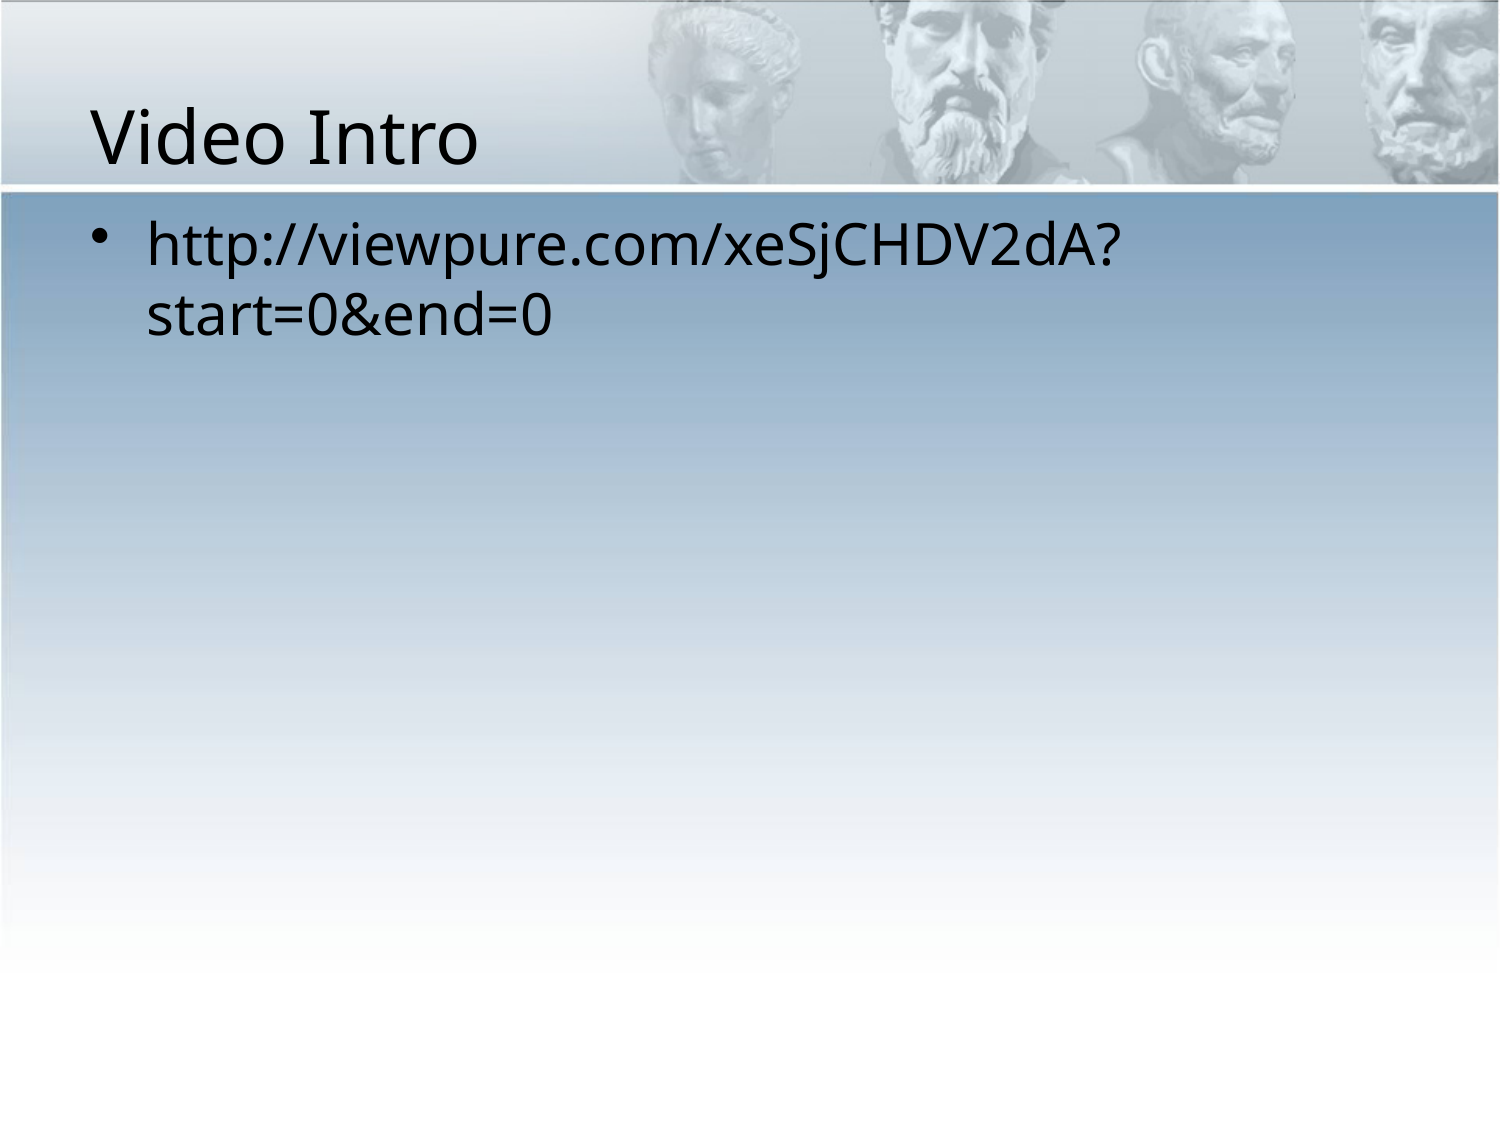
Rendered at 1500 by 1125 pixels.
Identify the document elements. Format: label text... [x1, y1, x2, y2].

title Video Intro [74, 12, 1188, 188]
list http://viewpure.com/xeSjCHDV2dA?start=0&end=0 [74, 199, 1426, 976]
picture [0, 0, 1500, 1125]
